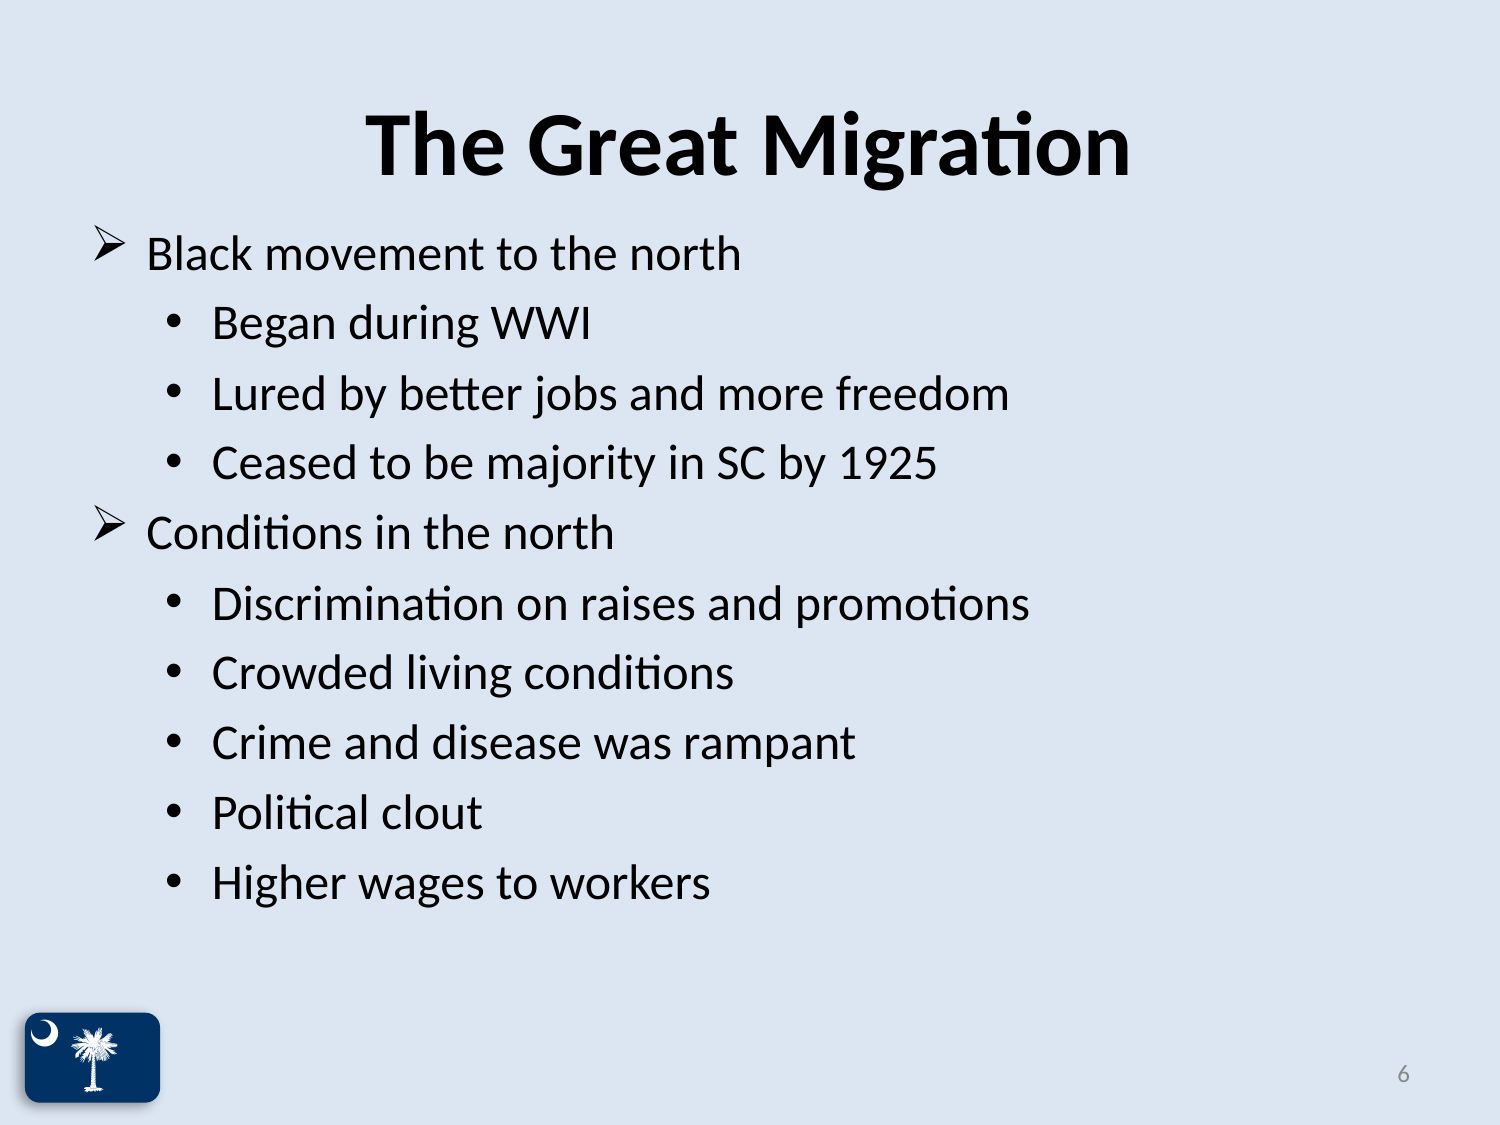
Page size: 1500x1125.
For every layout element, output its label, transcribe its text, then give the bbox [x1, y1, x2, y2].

slide_number 6 [1074, 1042, 1425, 1103]
list Black movement to the north Began during WWI Lured by better jobs and more freedom Ceased to be majority in SC by 1925 Conditions in the north Discrimination on raises and promotions Crowded living conditions Crime and disease was rampant Political clout Higher wages to workers [75, 212, 1425, 955]
title The Great Migration [75, 45, 1425, 212]
picture [24, 1012, 161, 1103]
